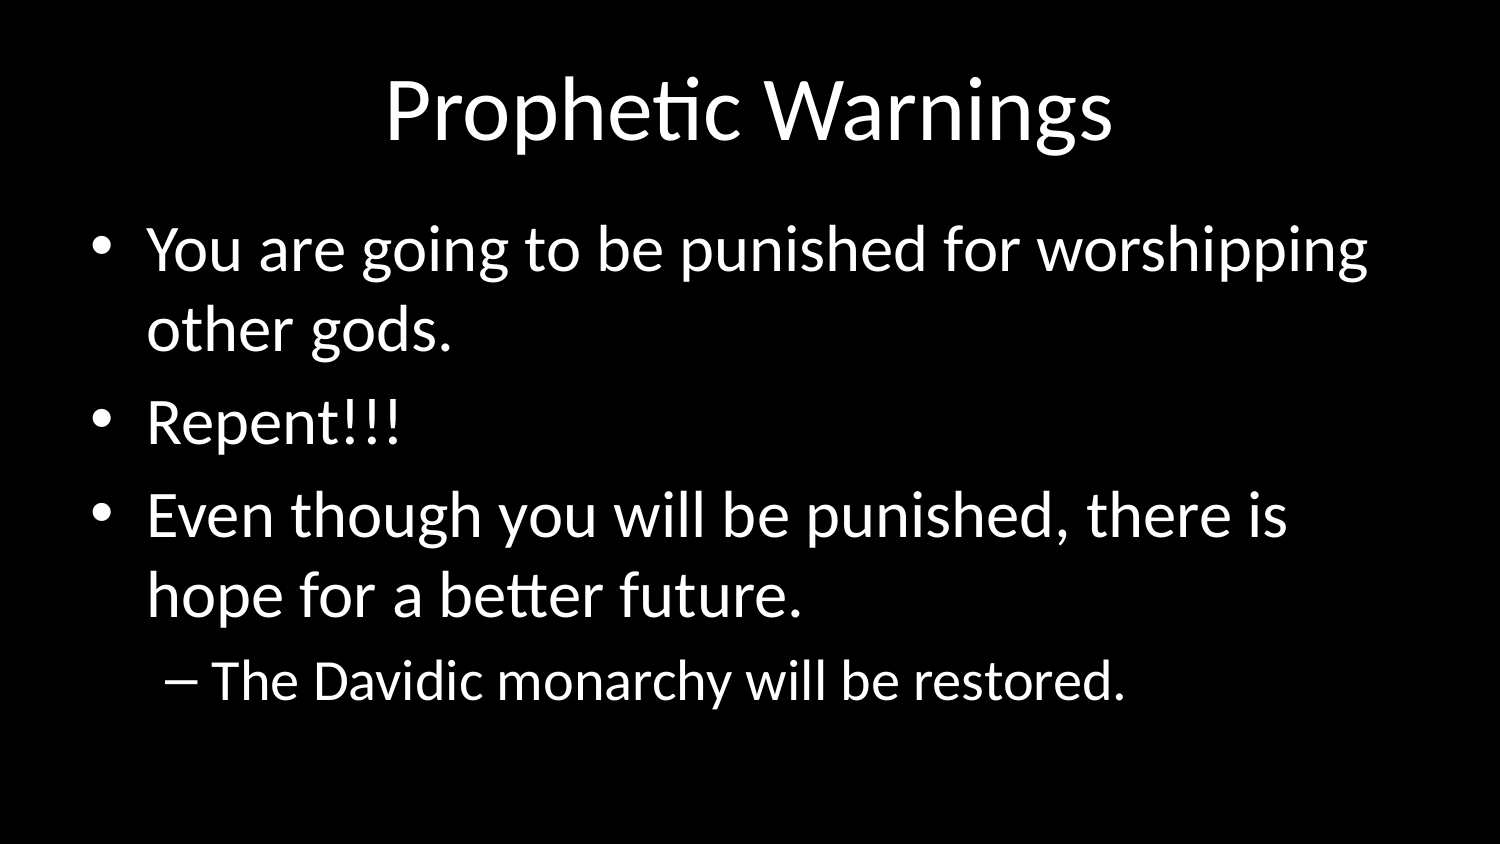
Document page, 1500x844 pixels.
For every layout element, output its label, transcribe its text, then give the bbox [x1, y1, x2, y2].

list You are going to be punished for worshipping other gods. Repent!!! Even though you will be punished, there is hope for a better future. The Davidic monarchy will be restored. [75, 196, 1425, 754]
title Prophetic Warnings [75, 33, 1425, 175]
